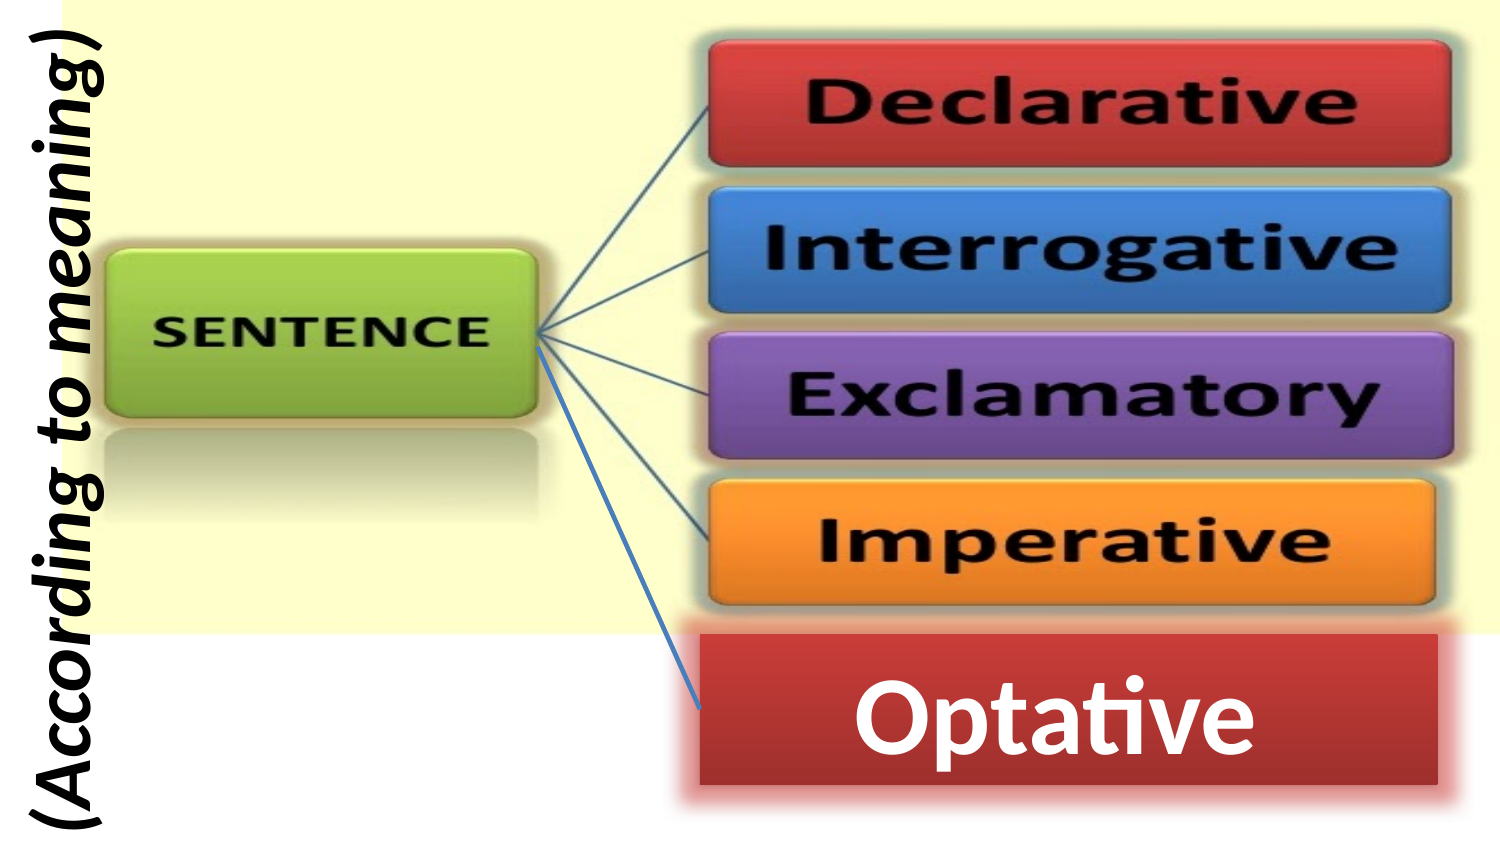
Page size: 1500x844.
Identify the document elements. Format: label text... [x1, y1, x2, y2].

picture [62, 0, 1500, 635]
text_box Optative [699, 644, 1438, 785]
text_box (According to meaning) [0, 0, 115, 844]
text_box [436, 446, 801, 610]
